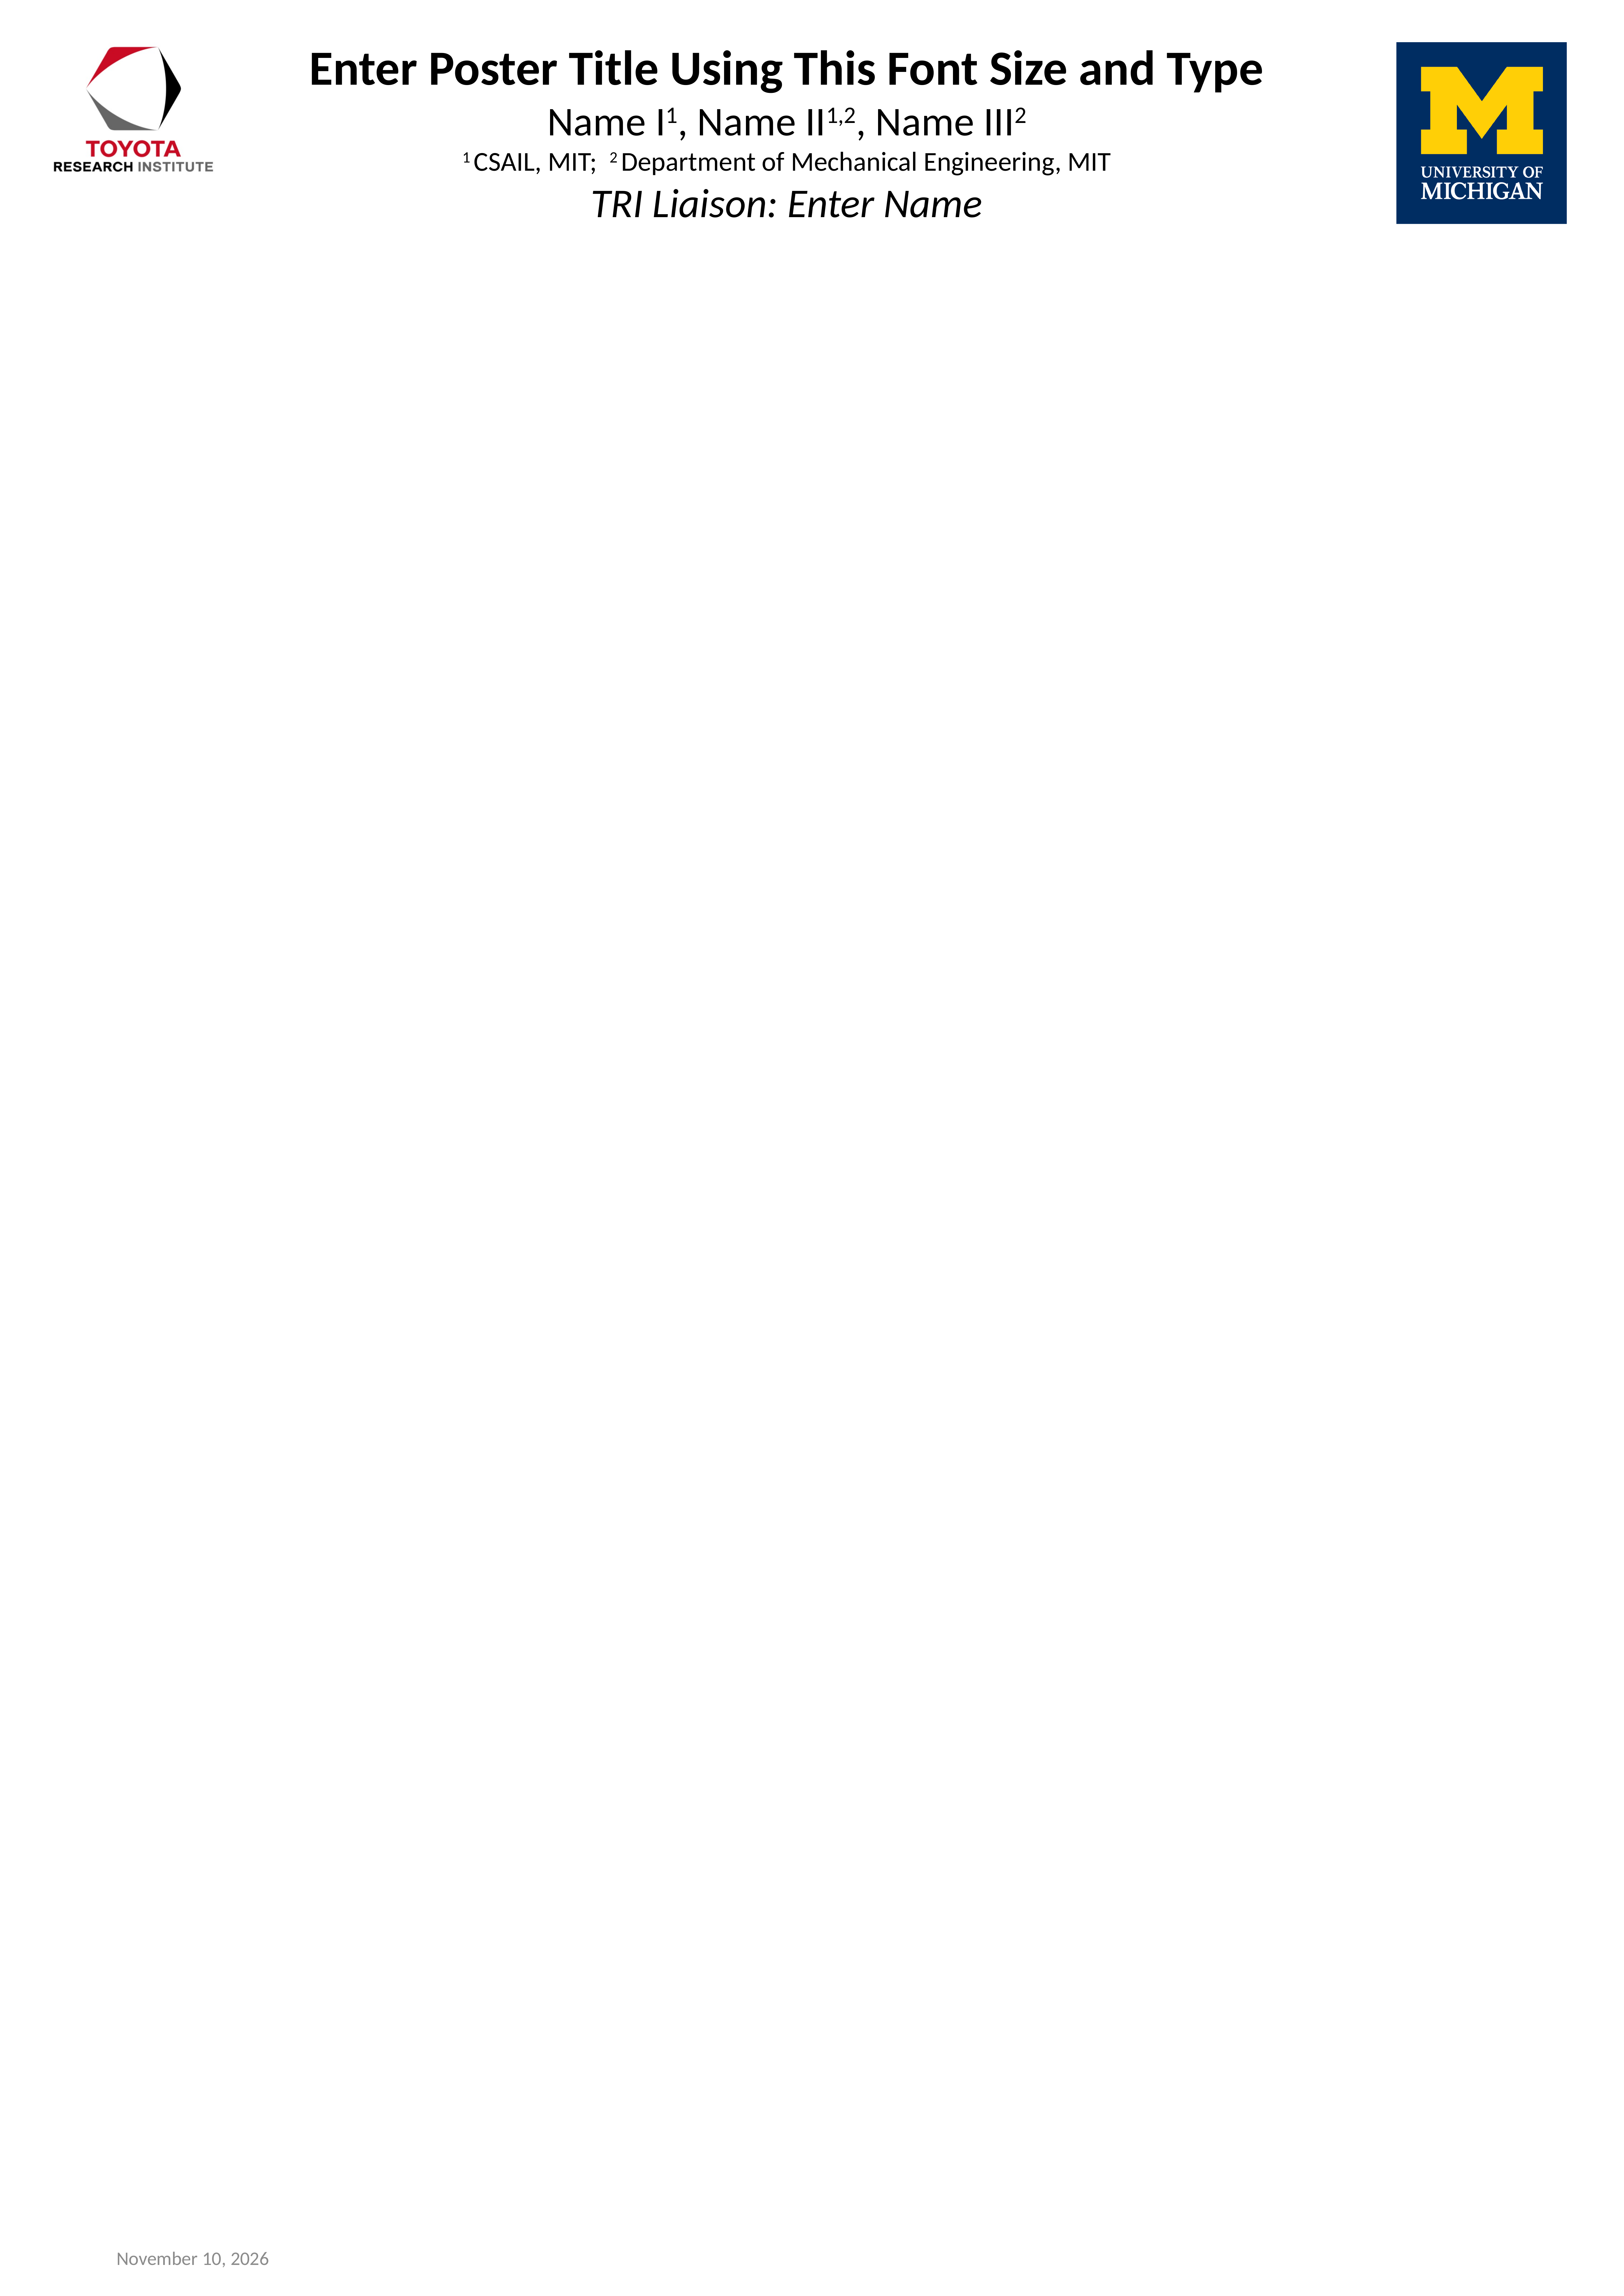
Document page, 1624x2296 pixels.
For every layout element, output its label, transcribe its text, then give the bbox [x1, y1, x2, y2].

picture [40, 42, 216, 177]
picture [1396, 42, 1567, 224]
text_box Enter Poster Title Using This Font Size and Type Name I1, Name II1,2, Name III2 1 CSAIL, MIT; 2 Department of Mechanical Engineering, MIT TRI Liaison: Enter Name [216, 33, 1357, 228]
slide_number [112, 2233, 477, 2282]
